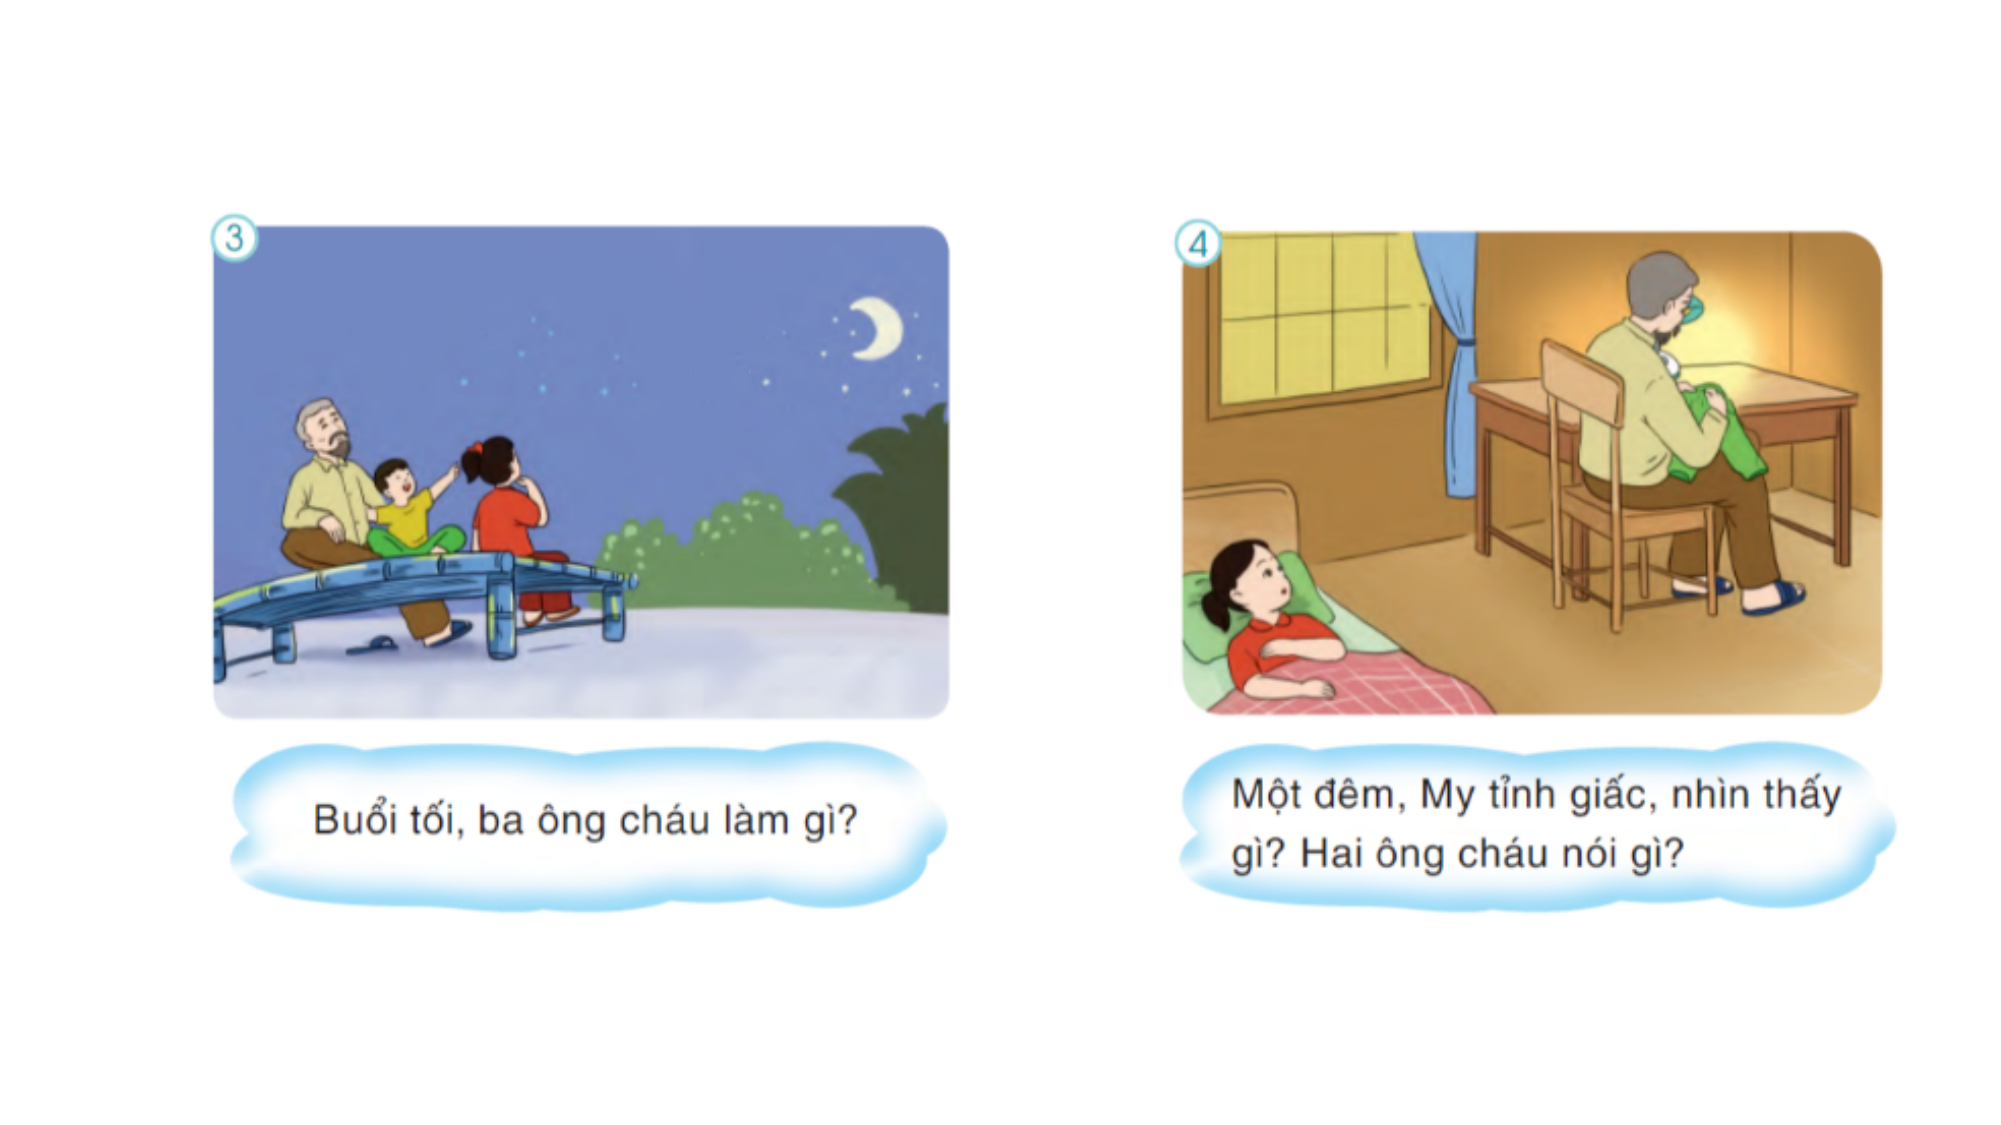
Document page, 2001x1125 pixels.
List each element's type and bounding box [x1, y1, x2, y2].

picture [1166, 202, 1908, 919]
picture [209, 202, 963, 919]
